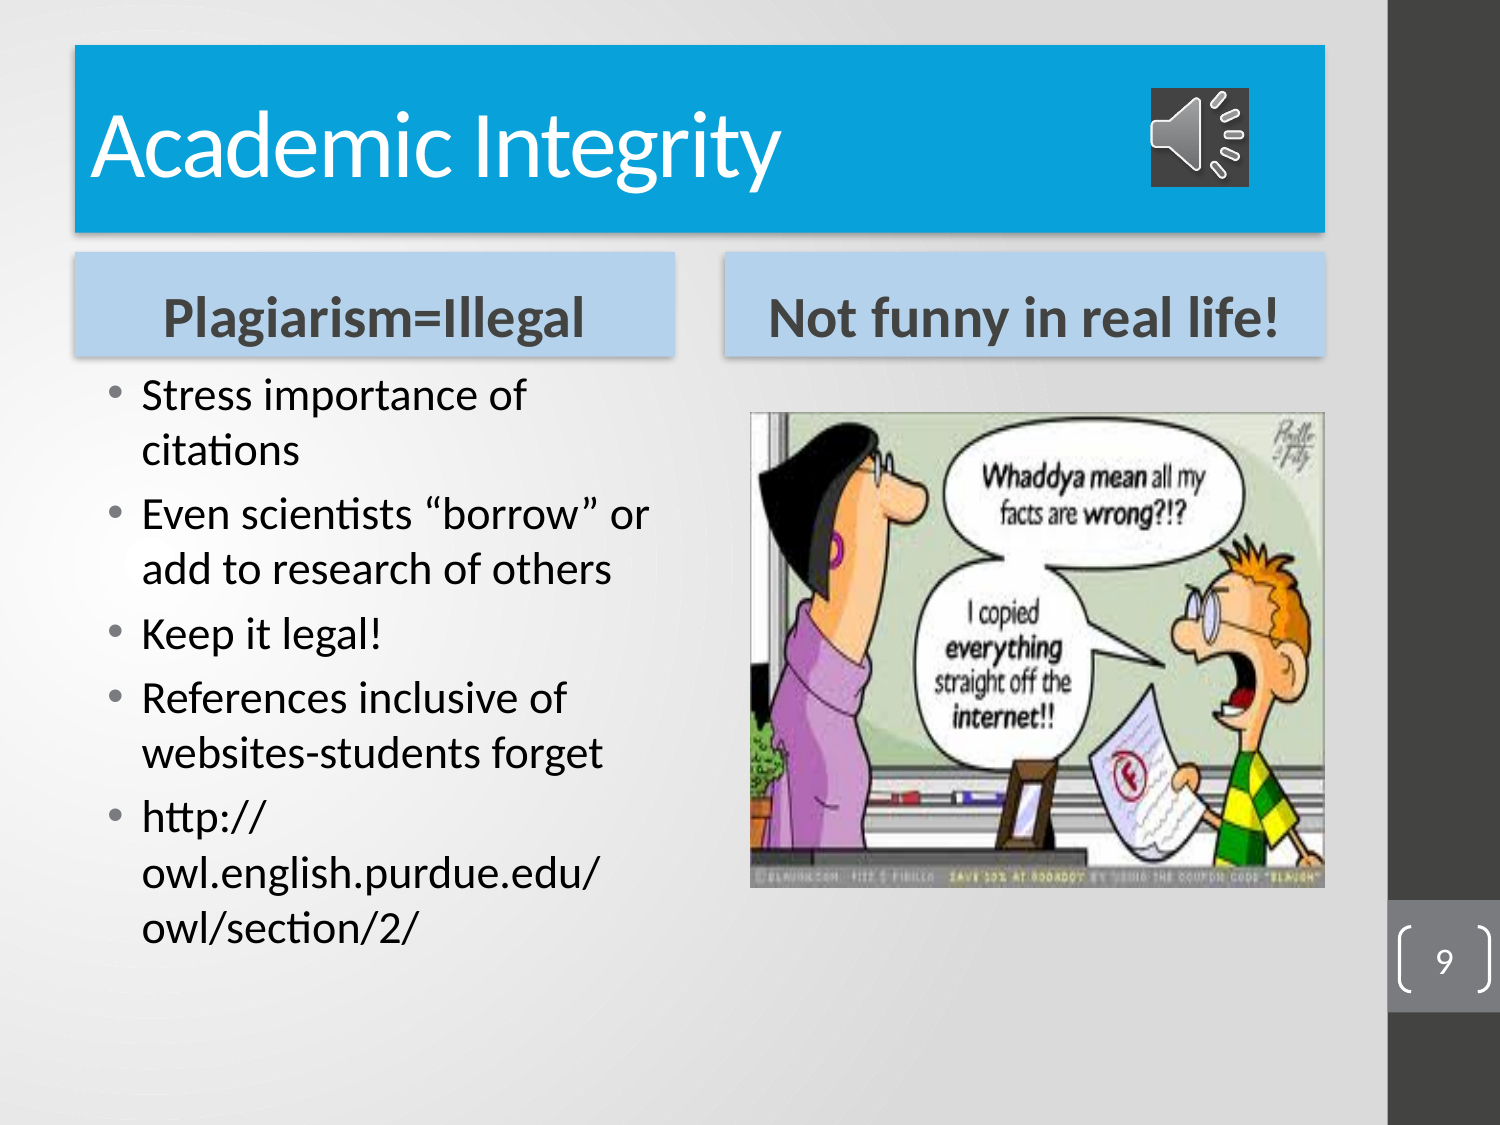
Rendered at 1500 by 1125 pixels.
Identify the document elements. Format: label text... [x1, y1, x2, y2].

picture [749, 411, 1326, 888]
list Plagiarism=Illegal [74, 251, 676, 358]
slide_number 9 [1397, 925, 1492, 994]
list Not funny in real life! [724, 251, 1326, 358]
list Stress importance of citations Even scientists “borrow” or add to research of others Keep it legal! References inclusive of websites-students forget http://owl.english.purdue.edu/owl/section/2/ [75, 356, 675, 1005]
title Academic Integrity [75, 45, 1325, 233]
picture [1151, 89, 1248, 186]
